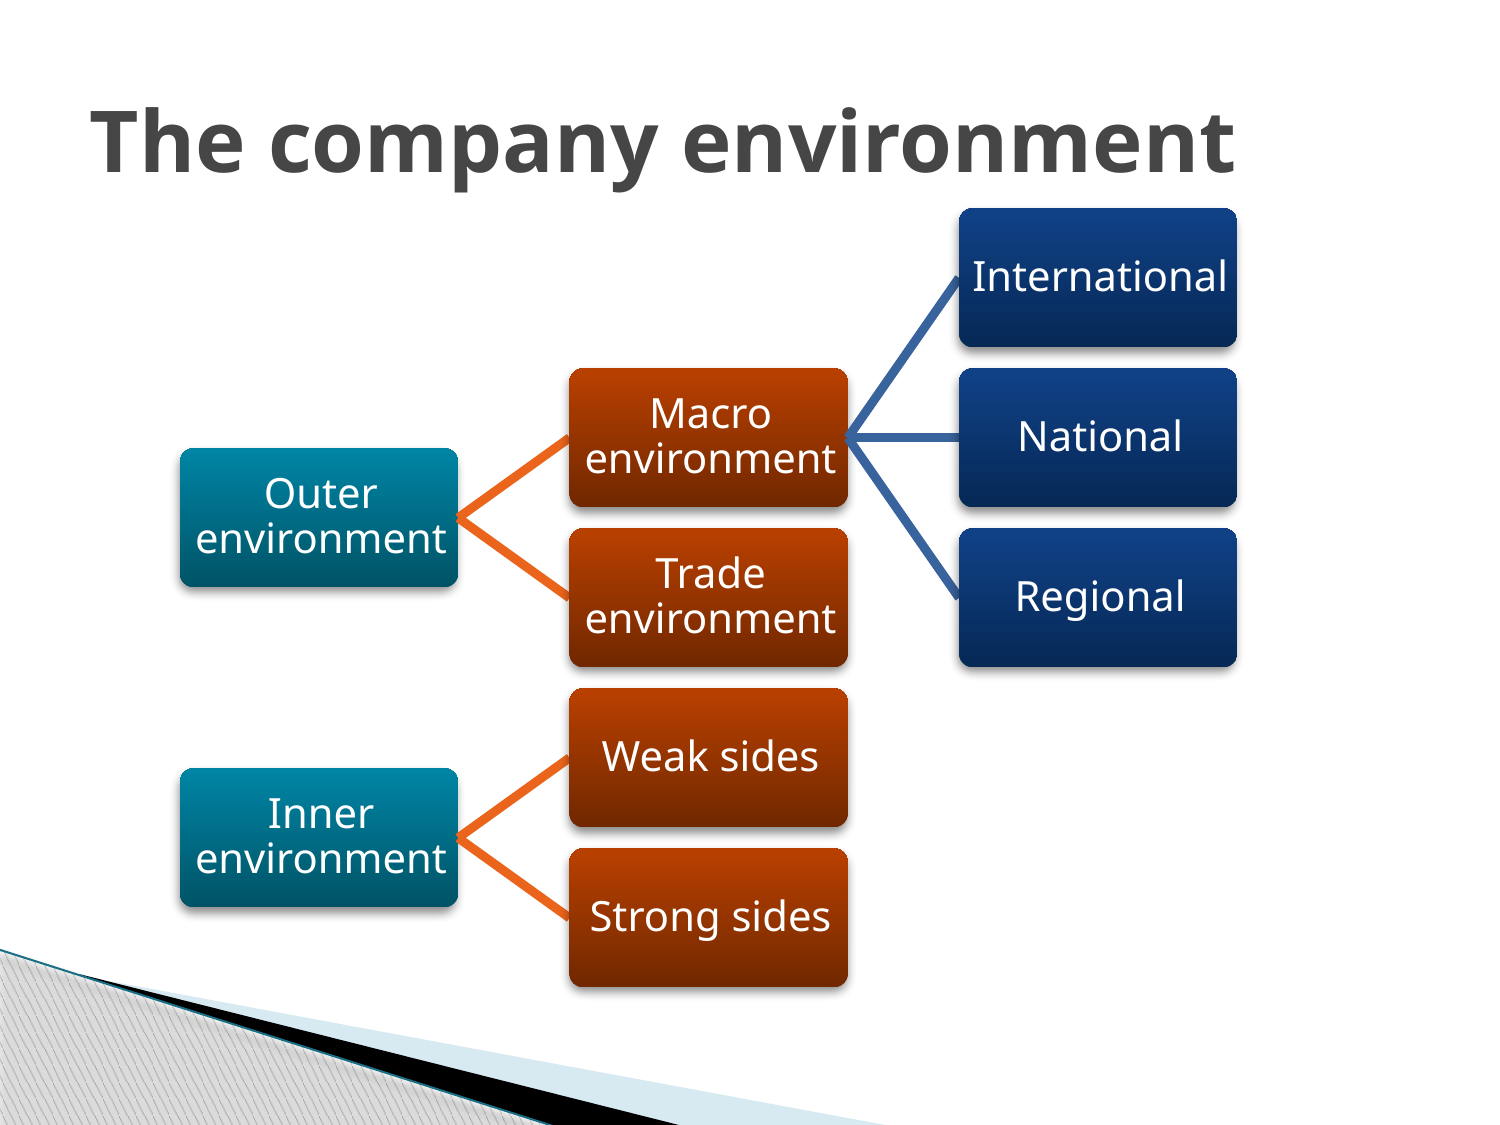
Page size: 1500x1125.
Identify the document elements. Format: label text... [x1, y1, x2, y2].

title The company environment [75, 45, 1425, 233]
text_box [100, 207, 1318, 988]
